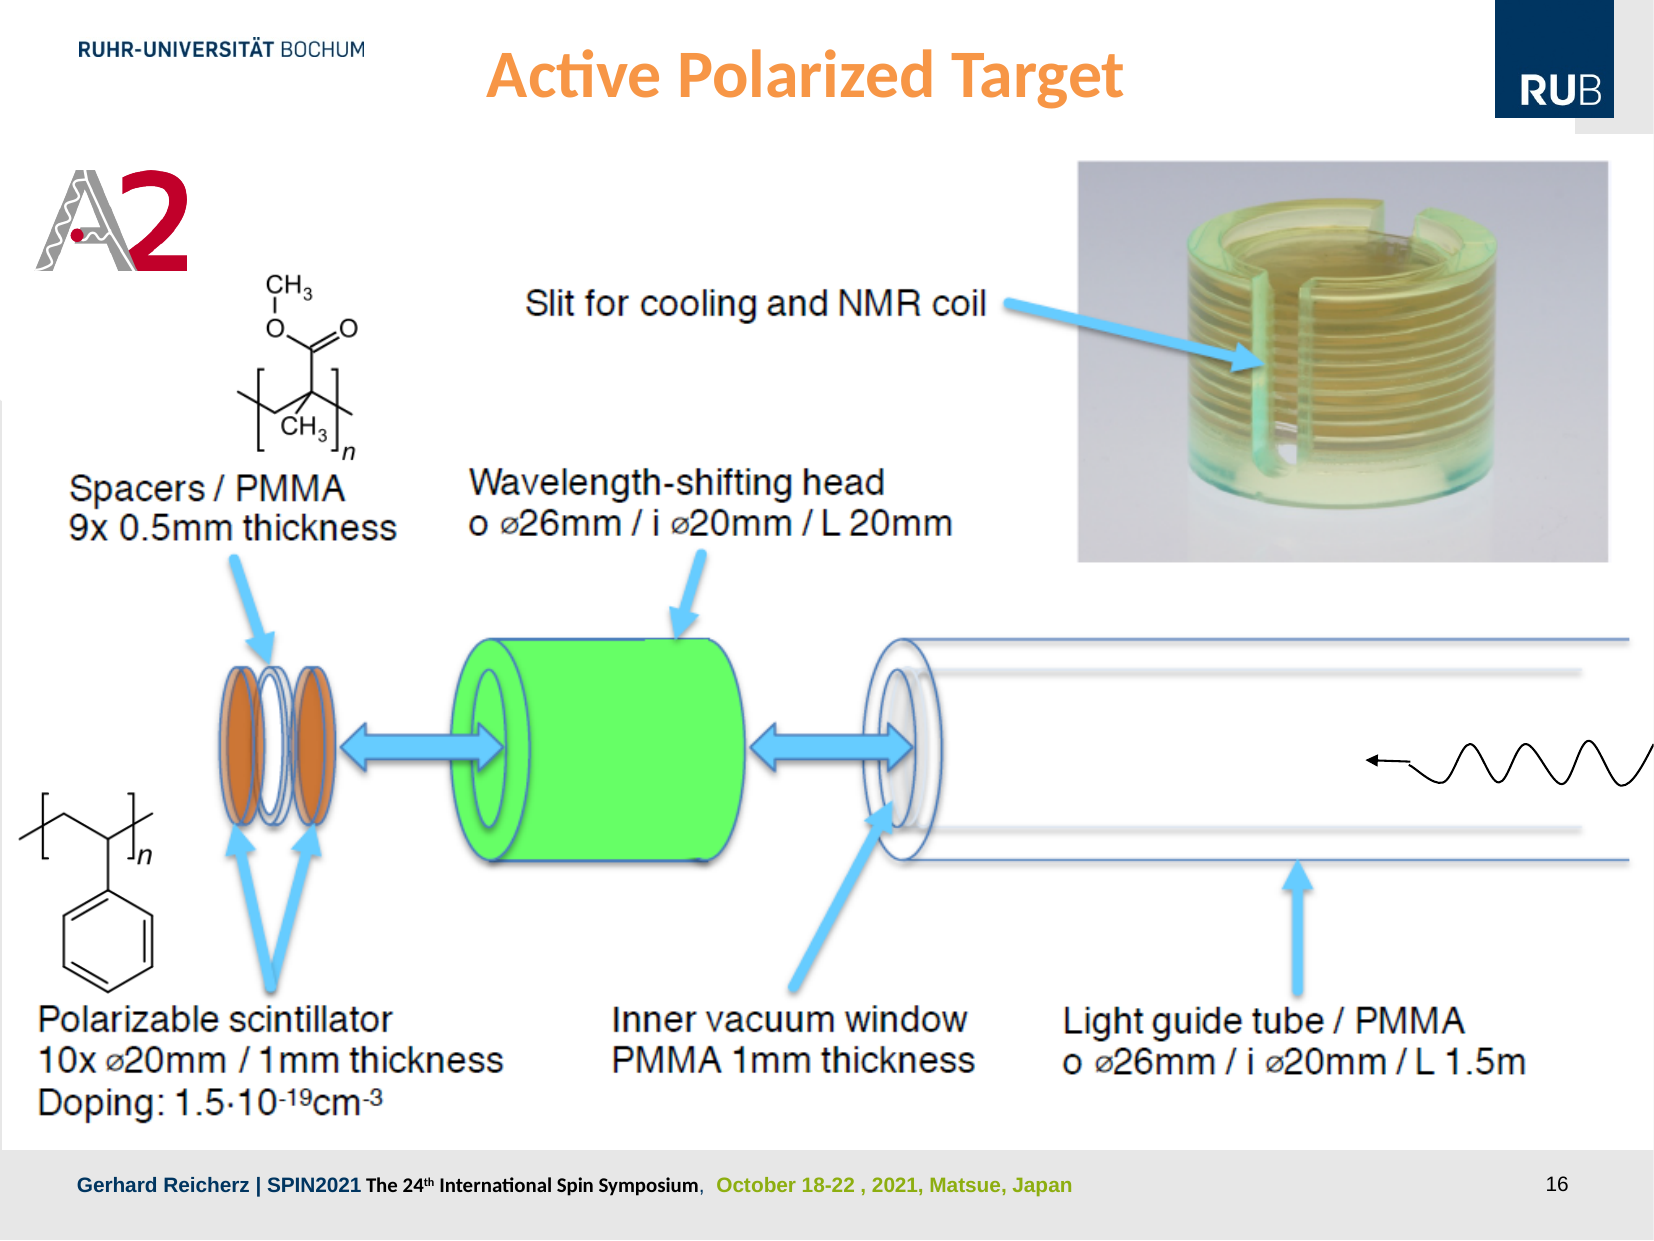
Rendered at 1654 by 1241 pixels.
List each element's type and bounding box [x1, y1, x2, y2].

picture [1495, 0, 1614, 118]
picture [79, 37, 364, 57]
picture [1, 134, 1654, 1150]
text_box [1365, 740, 1654, 787]
